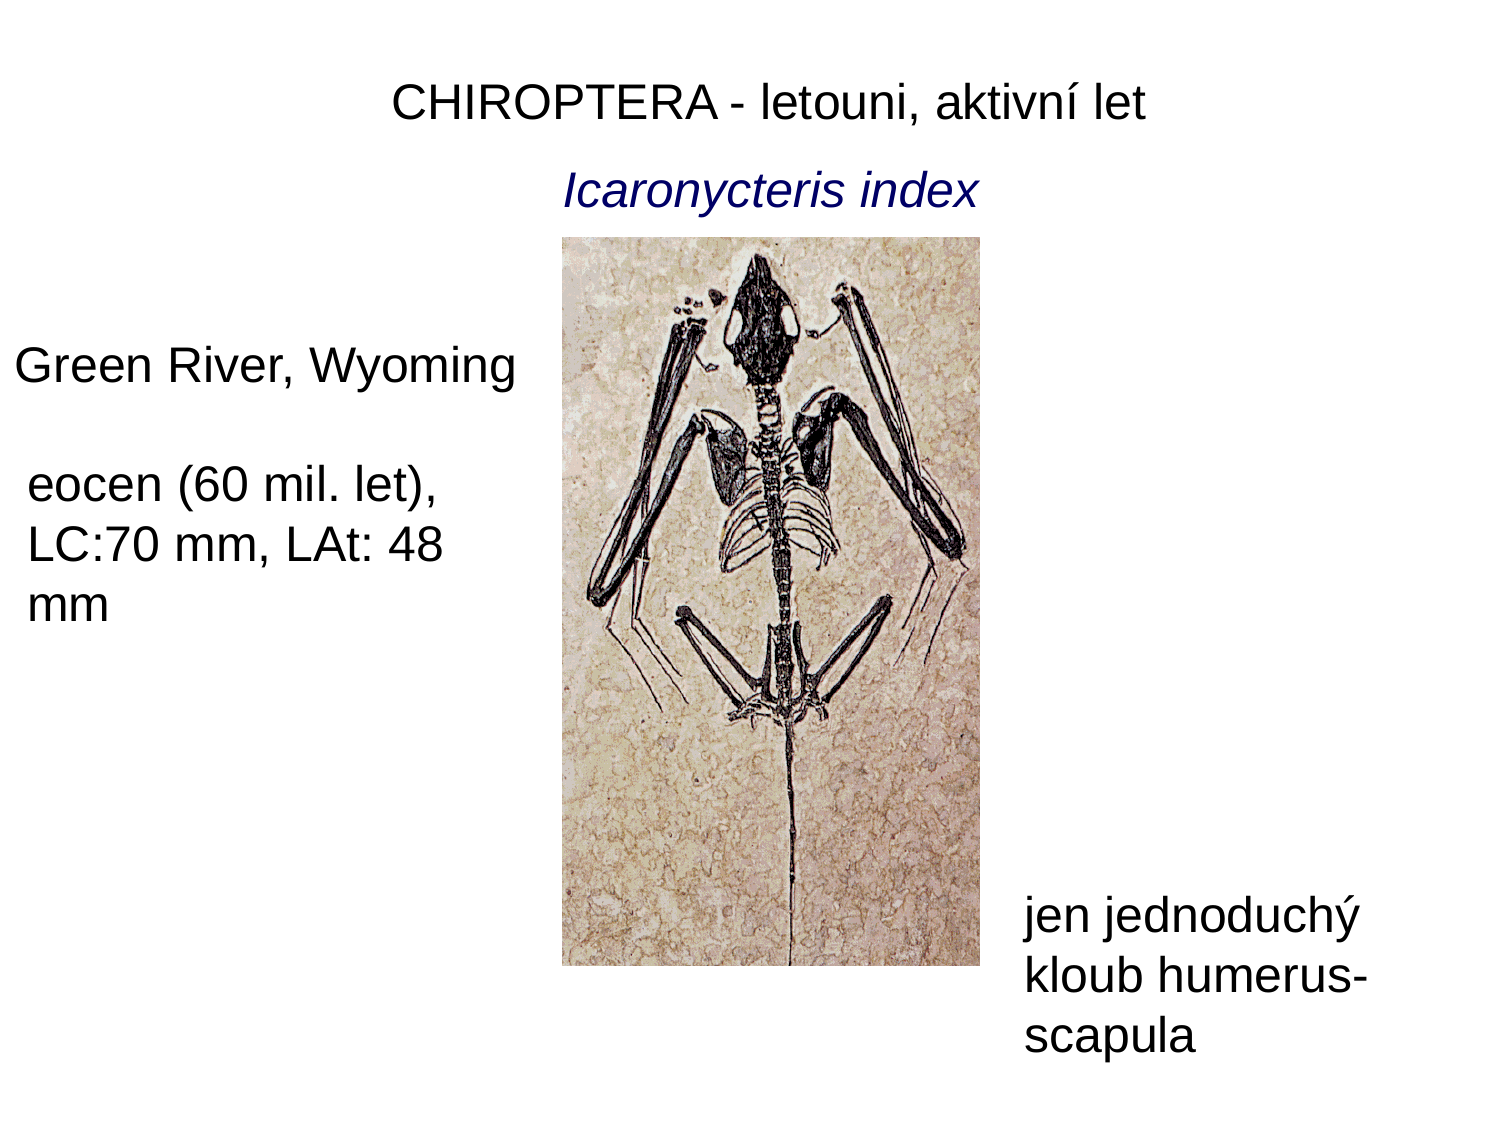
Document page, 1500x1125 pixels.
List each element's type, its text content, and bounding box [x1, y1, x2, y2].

text_box Icaronycteris index [547, 149, 995, 225]
text_box eocen (60 mil. let), LC:70 mm, LAt: 48 mm [12, 444, 538, 639]
picture [562, 237, 980, 966]
text_box Green River, Wyoming [0, 324, 550, 400]
text_box CHIROPTERA - letouni, aktivní let [376, 62, 1162, 137]
text_box jen jednoduchý kloub humerus-scapula [1009, 874, 1500, 1070]
